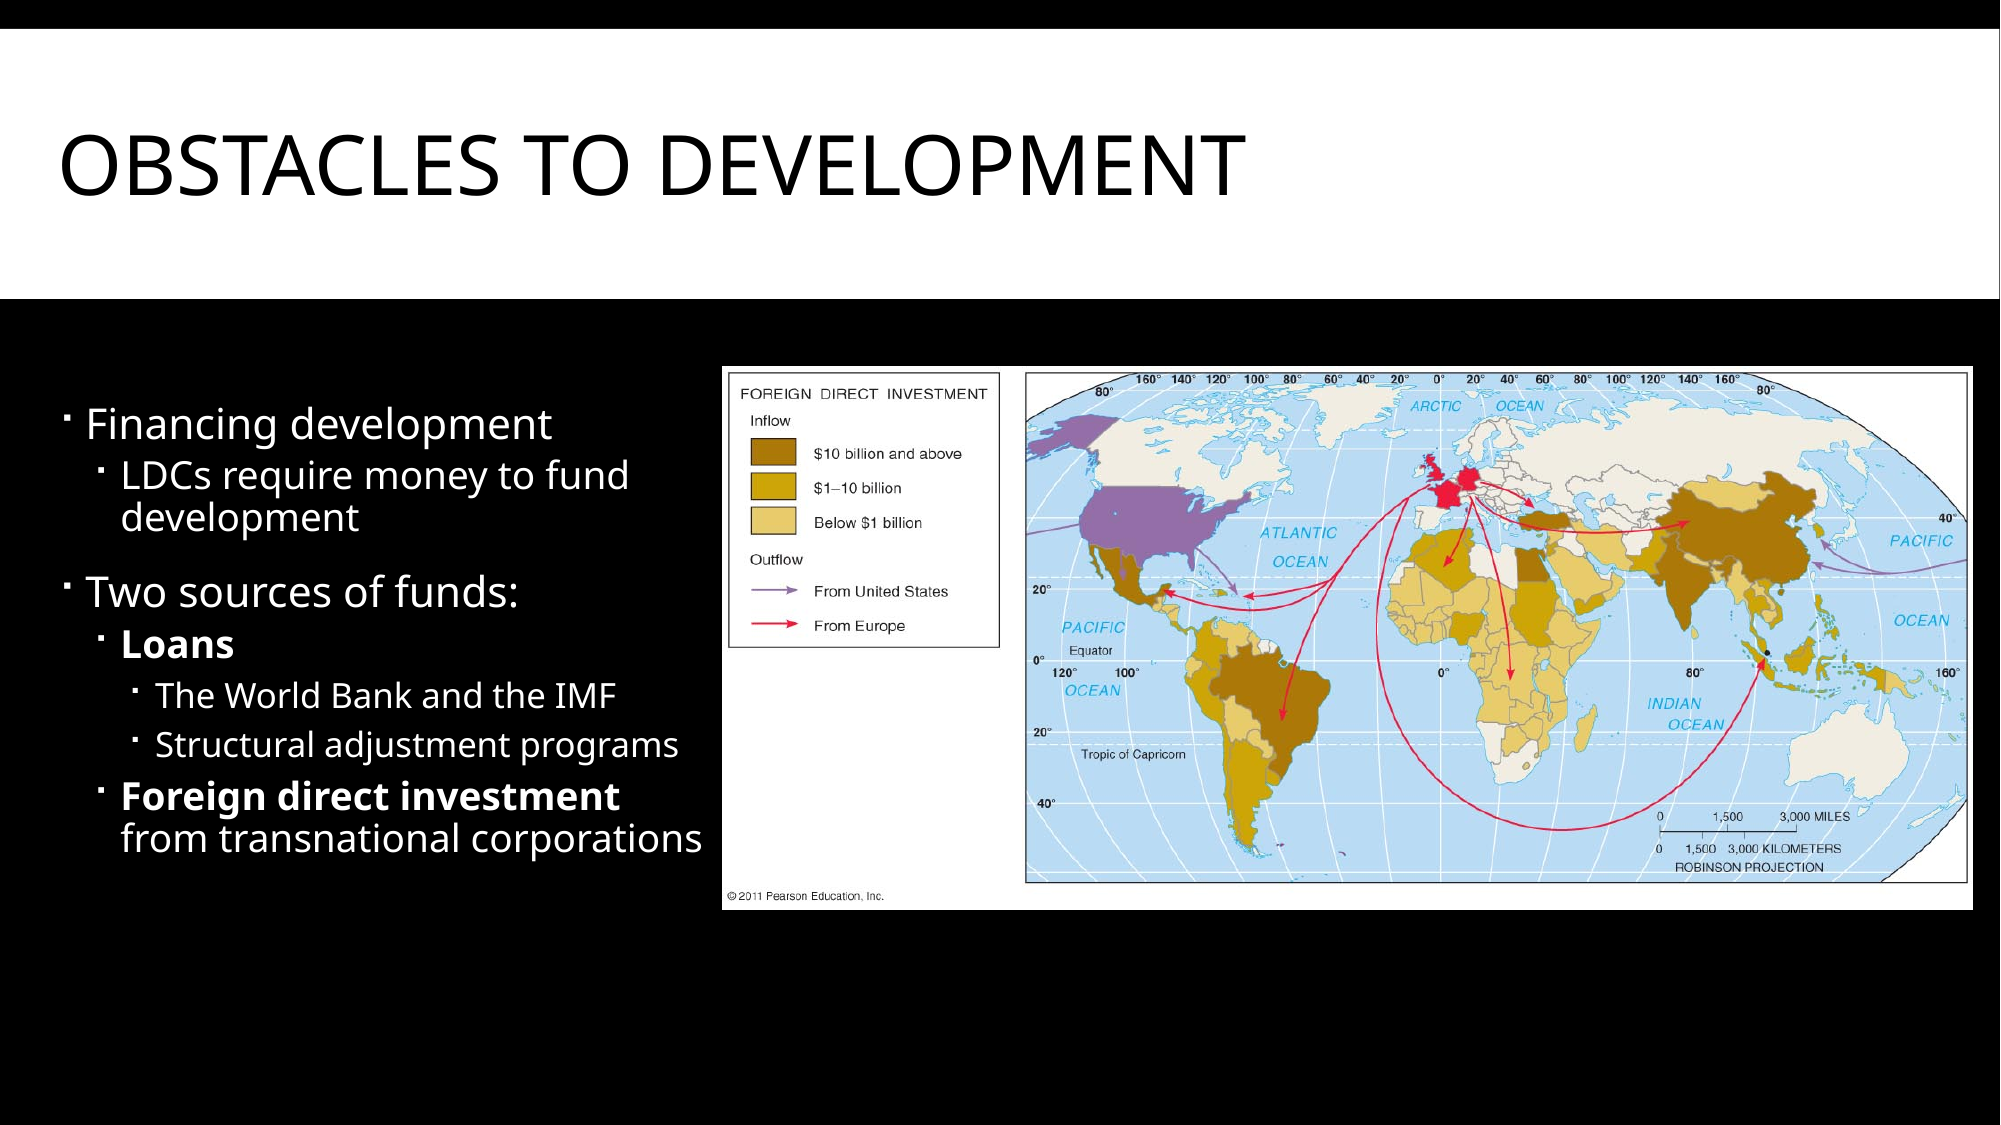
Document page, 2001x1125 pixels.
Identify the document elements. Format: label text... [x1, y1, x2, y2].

picture [722, 365, 1973, 911]
title Obstacles to Development [42, 46, 1803, 295]
list Financing development LDCs require money to fund development Two sources of funds: Loans The World Bank and the IMF Structural adjustment programs Foreign direct investment from transnational corporations [42, 395, 722, 881]
